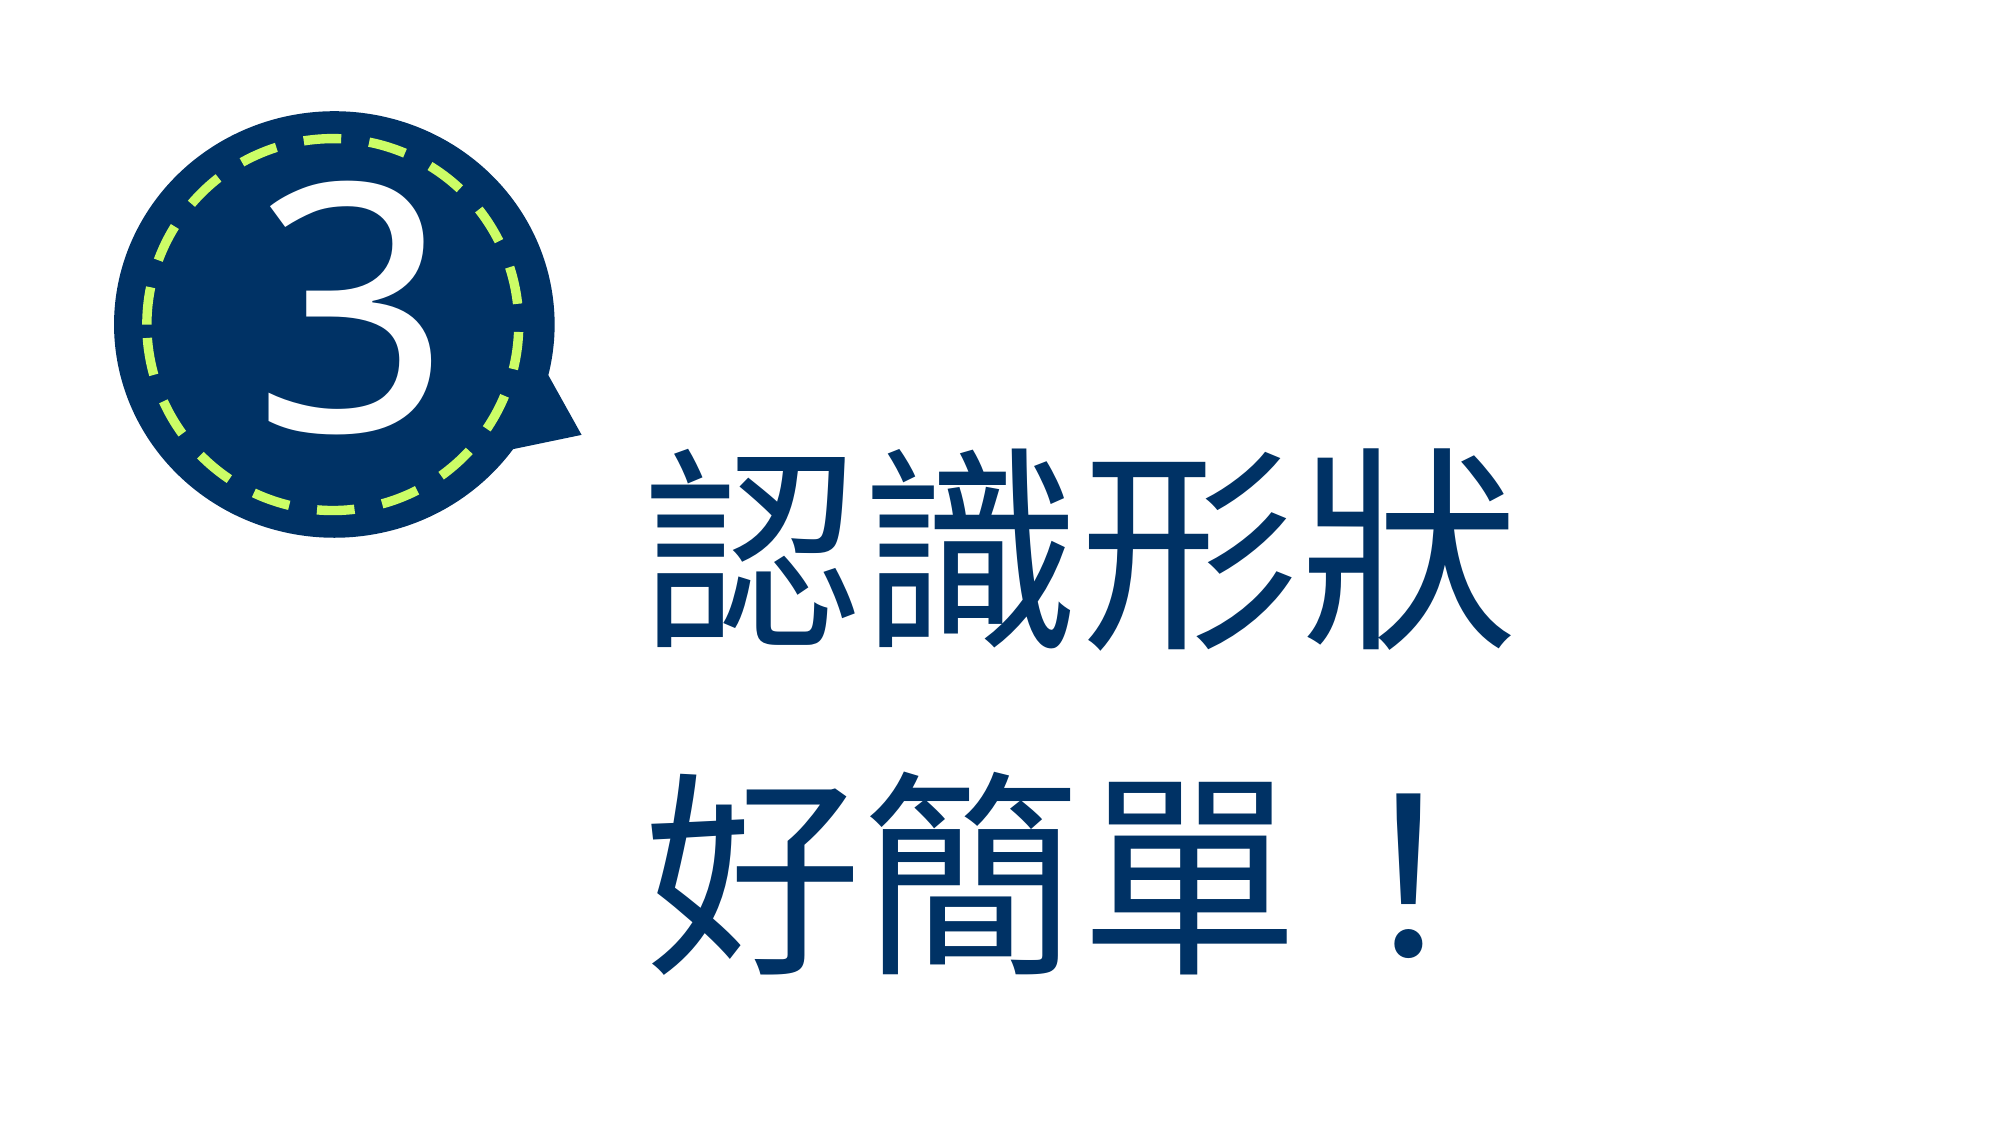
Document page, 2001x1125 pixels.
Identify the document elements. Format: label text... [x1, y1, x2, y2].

text_box 認識形狀 好簡單！ [628, 343, 1854, 1010]
text_box 3 [238, 77, 431, 508]
text_box [146, 164, 238, 485]
text_box [431, 166, 519, 483]
text_box [114, 132, 582, 538]
